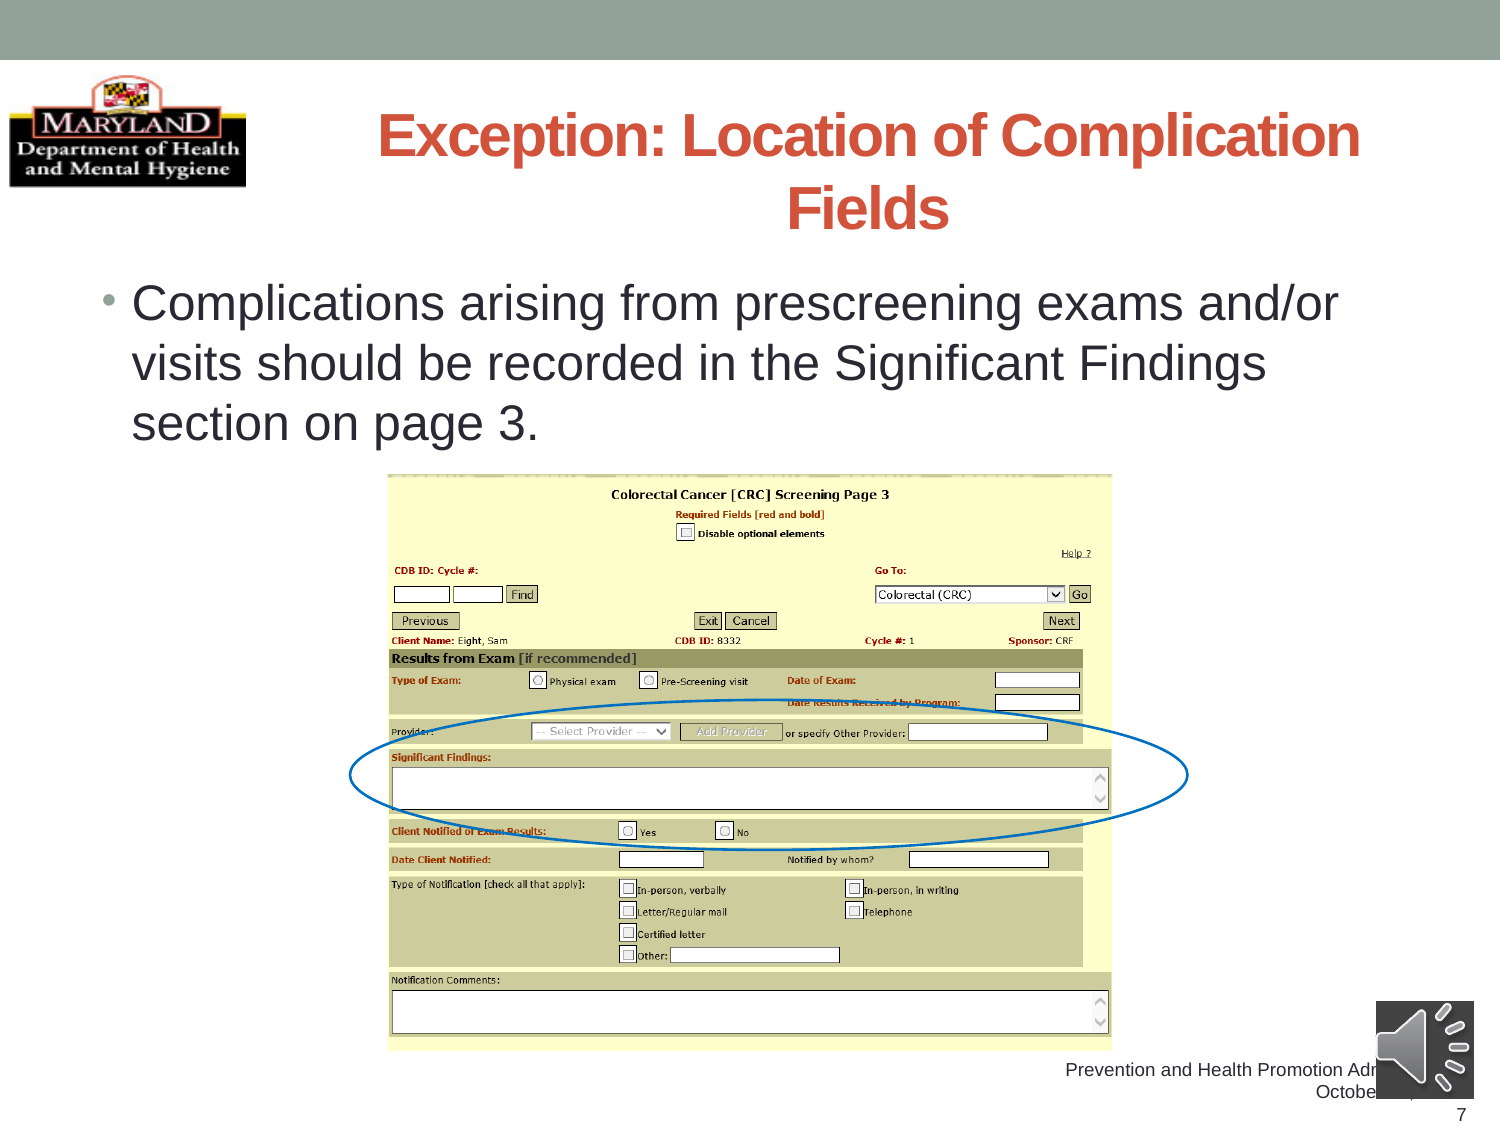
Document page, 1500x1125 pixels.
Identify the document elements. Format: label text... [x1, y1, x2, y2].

title Exception: Location of Complication Fields [312, 87, 1425, 250]
text_box [1121, 732, 1190, 818]
picture [387, 474, 1113, 1051]
list Complications arising from prescreening exams and/or visits should be recorded in the Significant Findings section on page 3. [86, 262, 1437, 1063]
picture [1374, 999, 1476, 1101]
text_box [347, 742, 384, 807]
picture [9, 74, 246, 188]
